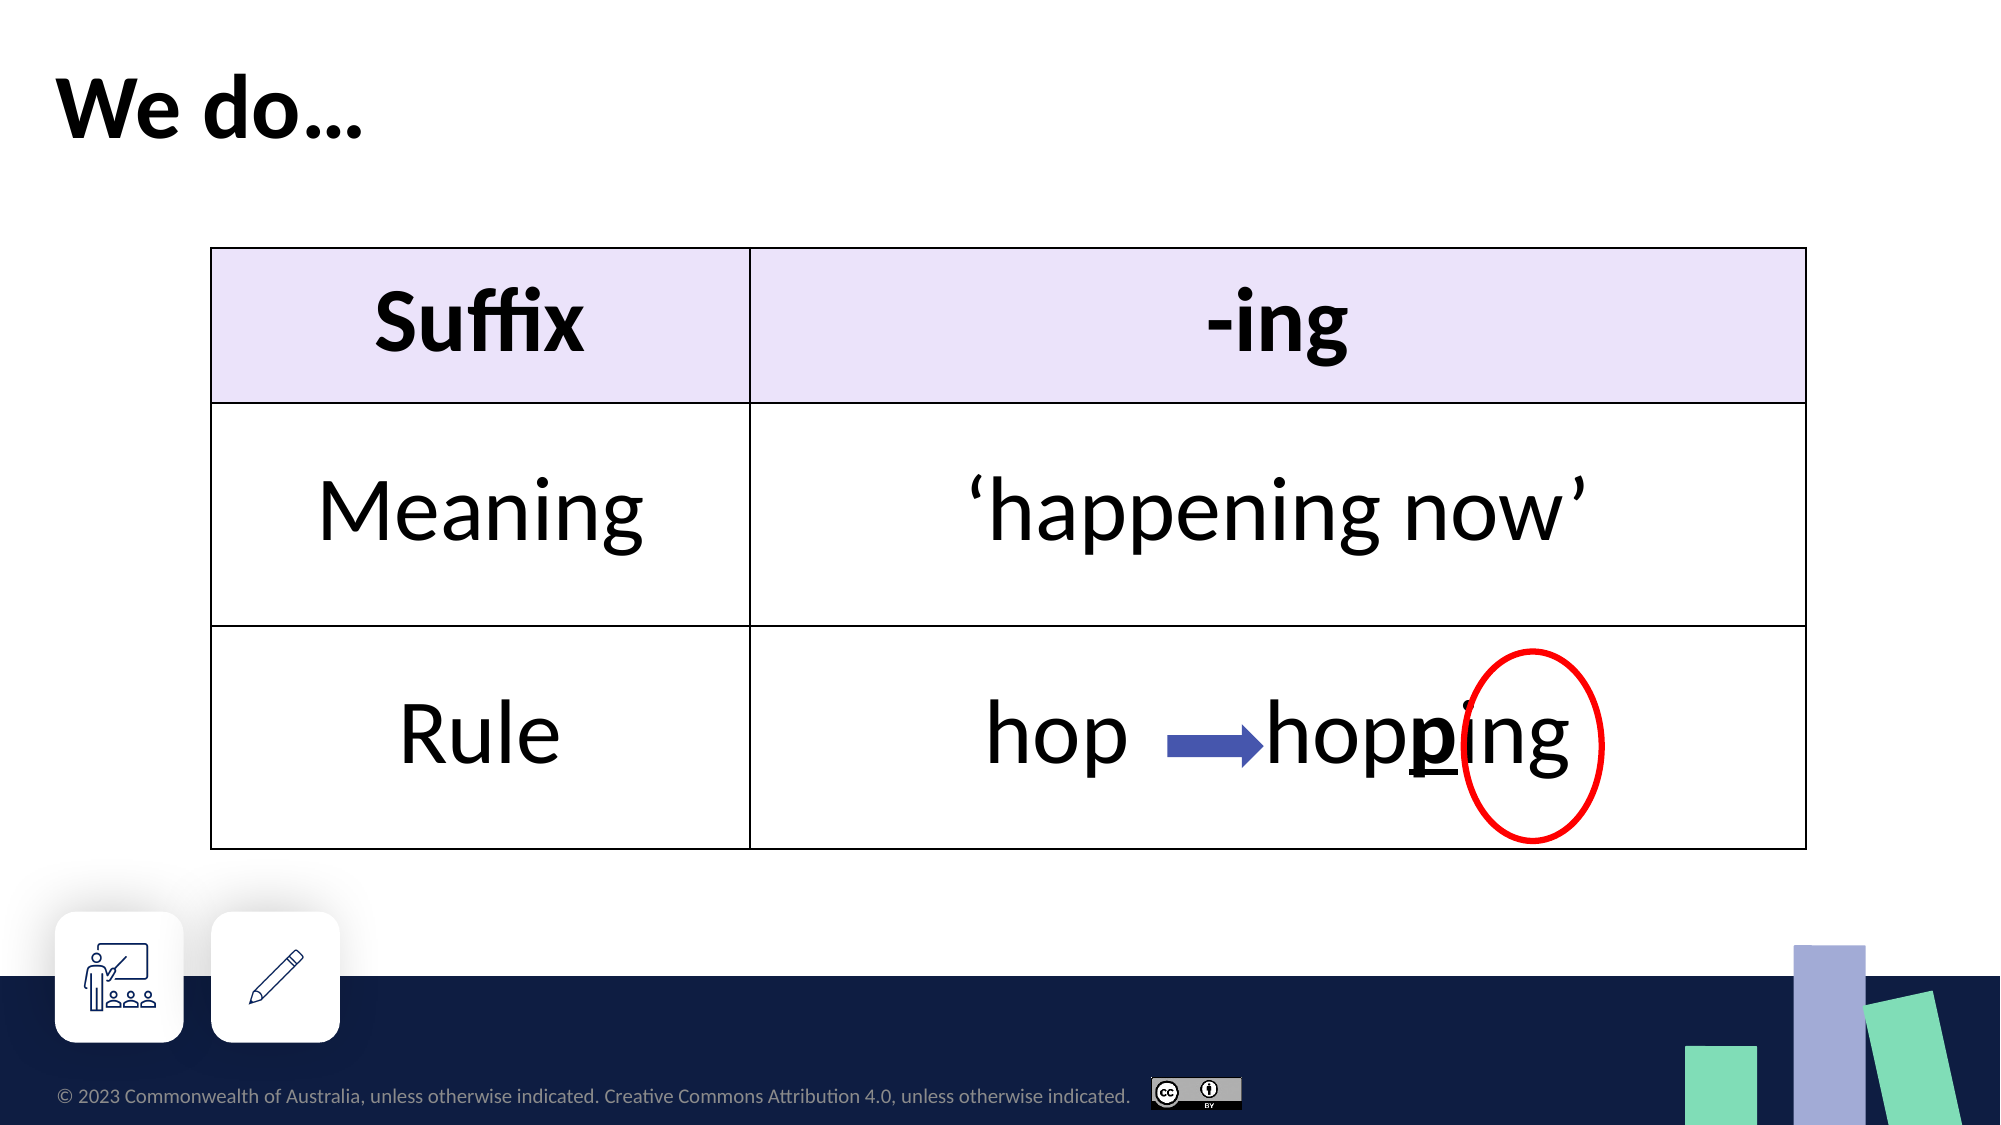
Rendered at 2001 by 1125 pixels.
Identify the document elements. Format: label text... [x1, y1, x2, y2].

picture [78, 935, 161, 1019]
text_box We do… [40, 22, 1766, 195]
table_header -ing [751, 249, 1805, 402]
table_header Suffix [212, 249, 749, 402]
text_box [53, 910, 185, 1044]
text_box [1462, 650, 1603, 843]
picture [243, 944, 309, 1010]
table_cell hop hopping [751, 627, 1805, 848]
text_box [1166, 721, 1266, 771]
table_cell Meaning [212, 404, 749, 625]
table_cell ‘happening now’ [751, 404, 1805, 625]
table_cell Rule [212, 627, 749, 848]
text_box [210, 910, 341, 1044]
picture [1151, 1077, 1242, 1110]
